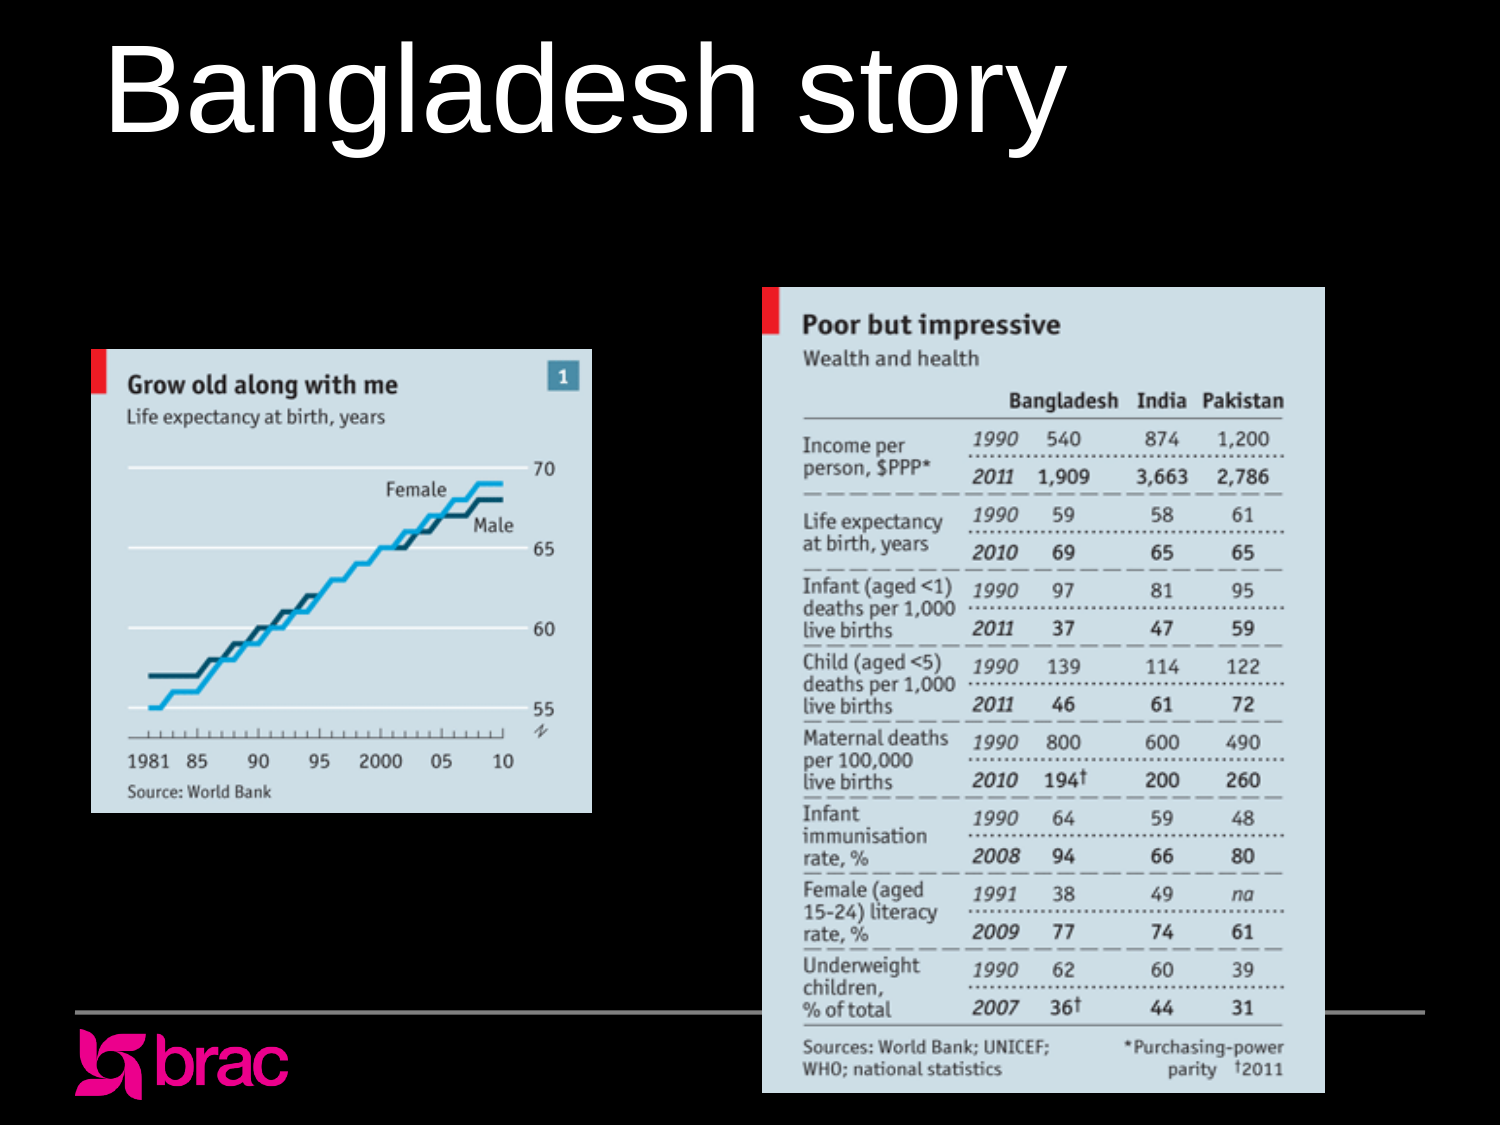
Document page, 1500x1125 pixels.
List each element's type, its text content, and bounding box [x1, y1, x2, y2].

picture [91, 349, 592, 813]
picture [762, 287, 1326, 1093]
text_box Bangladesh story [87, 0, 1475, 165]
picture [75, 1029, 288, 1100]
